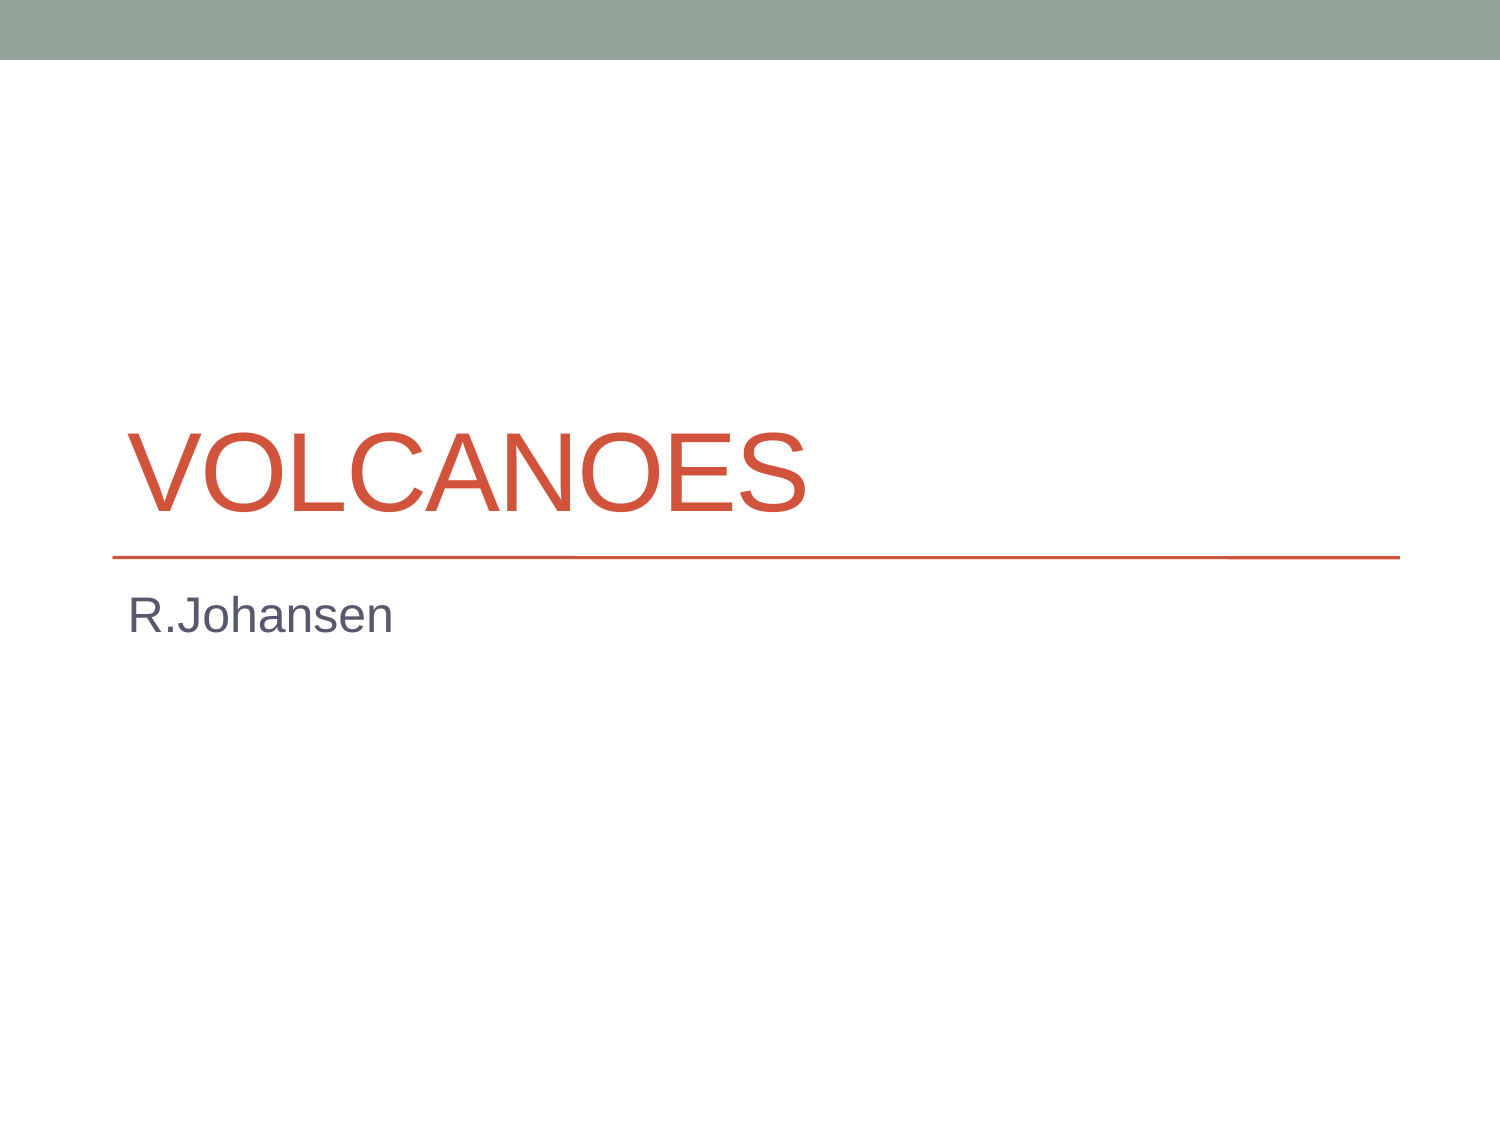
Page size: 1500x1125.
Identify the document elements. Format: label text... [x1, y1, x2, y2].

title Volcanoes [112, 224, 1400, 542]
subtitle R.Johansen [112, 575, 1163, 863]
